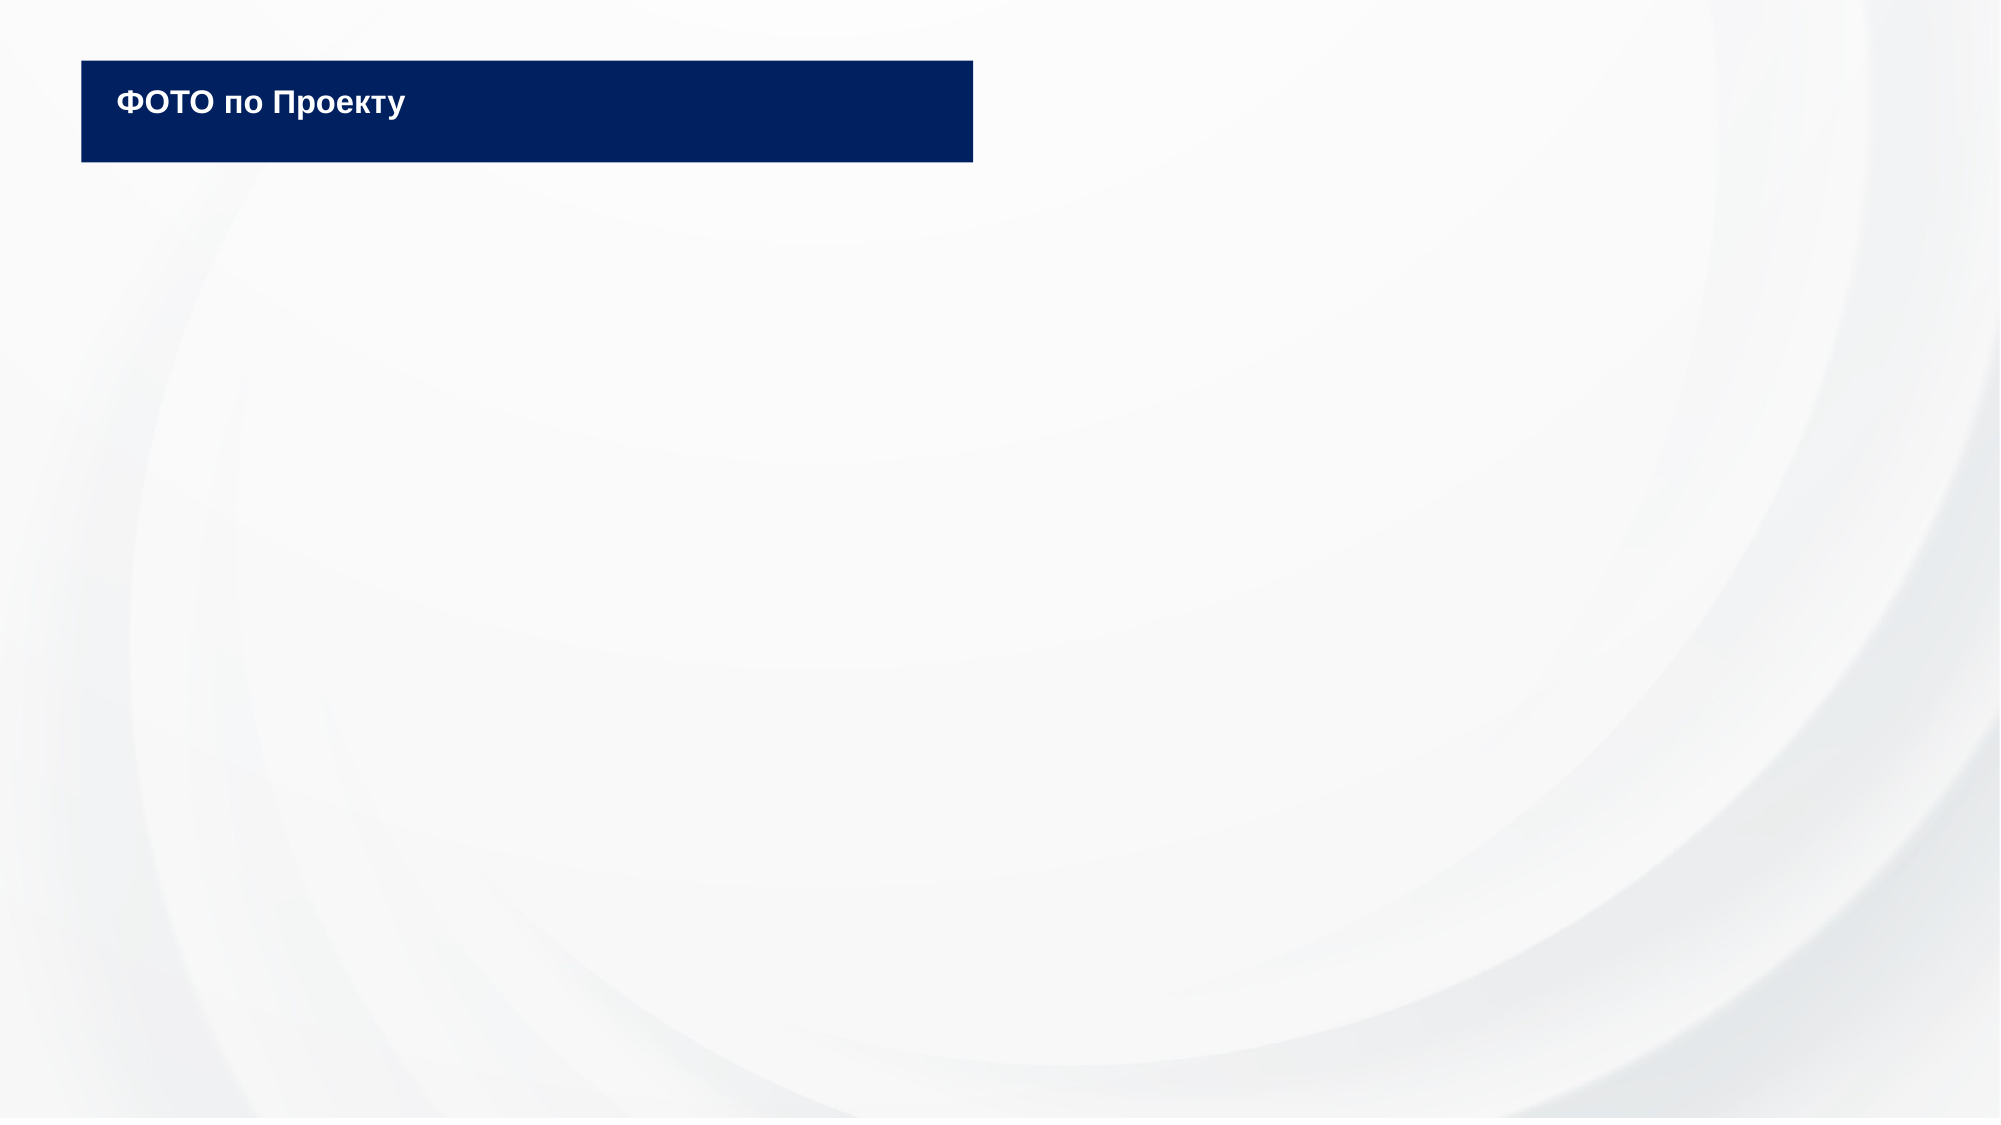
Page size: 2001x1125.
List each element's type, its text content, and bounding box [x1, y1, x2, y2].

text_box [0, 0, 2000, 1118]
text_box ФОТО по Проекту [114, 78, 740, 121]
text_box [81, 60, 974, 163]
